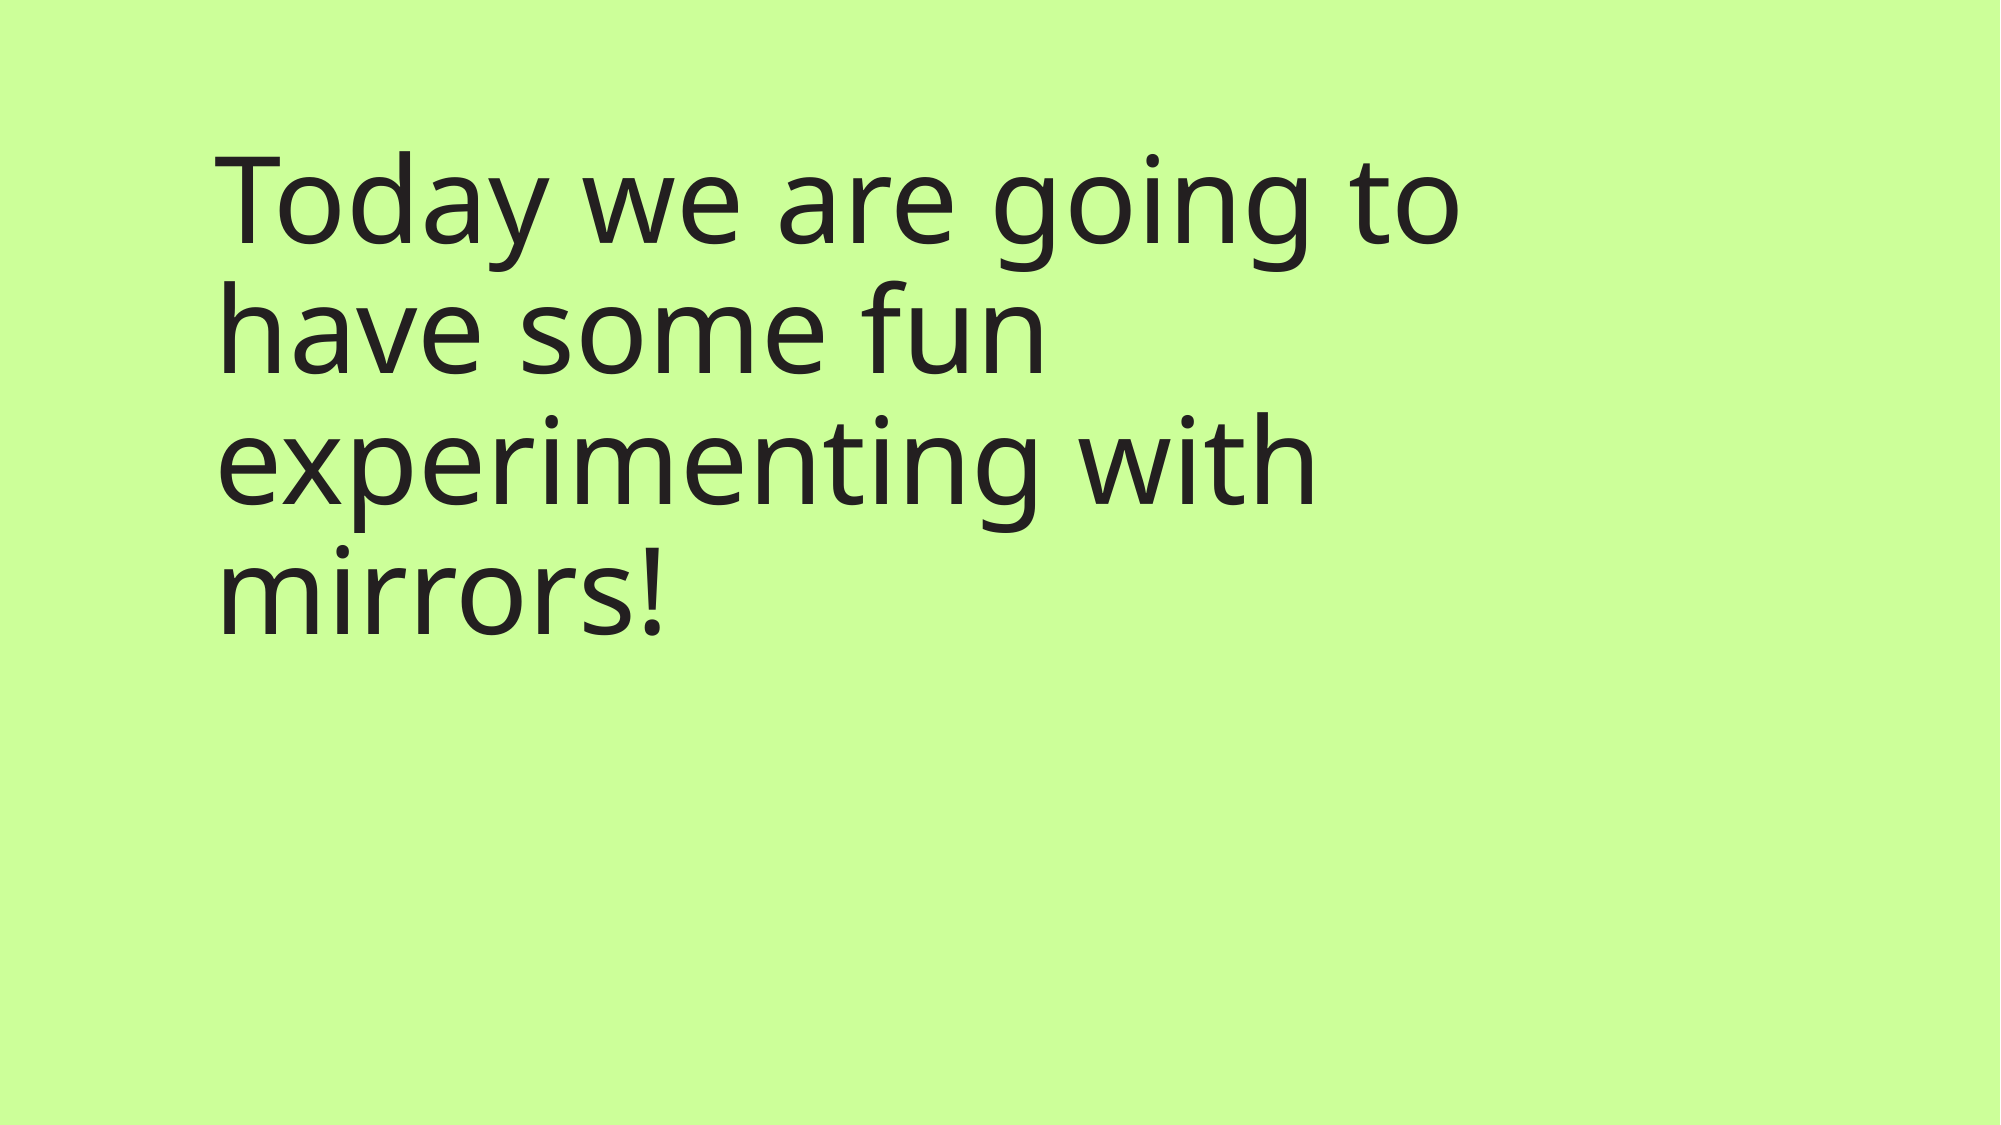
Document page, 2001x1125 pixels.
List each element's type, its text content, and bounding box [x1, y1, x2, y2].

subtitle Today we are going to have some fun experimenting with mirrors! [199, 131, 1700, 847]
